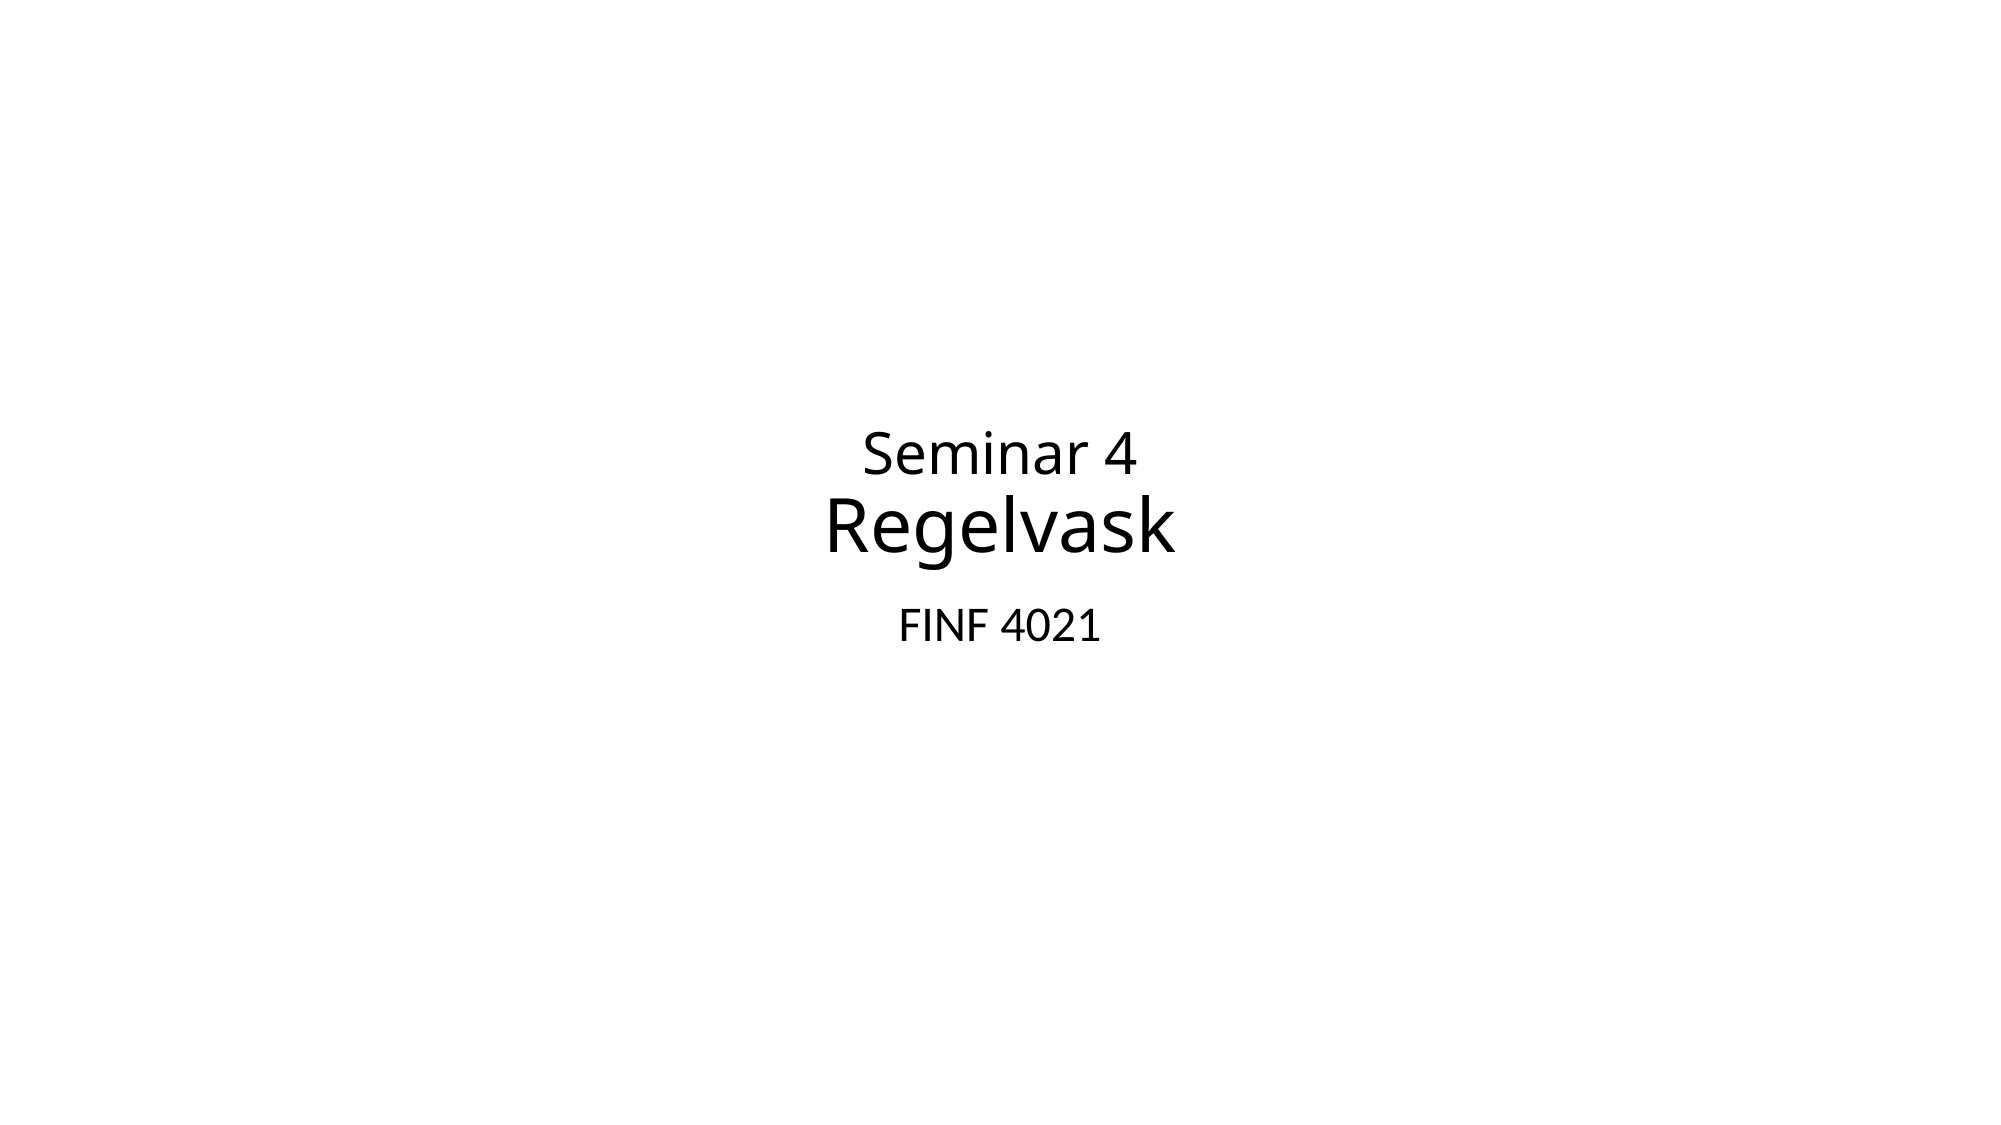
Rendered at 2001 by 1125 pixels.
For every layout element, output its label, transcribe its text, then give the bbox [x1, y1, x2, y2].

title Seminar 4 Regelvask [249, 184, 1750, 576]
subtitle FINF 4021 [249, 590, 1750, 863]
